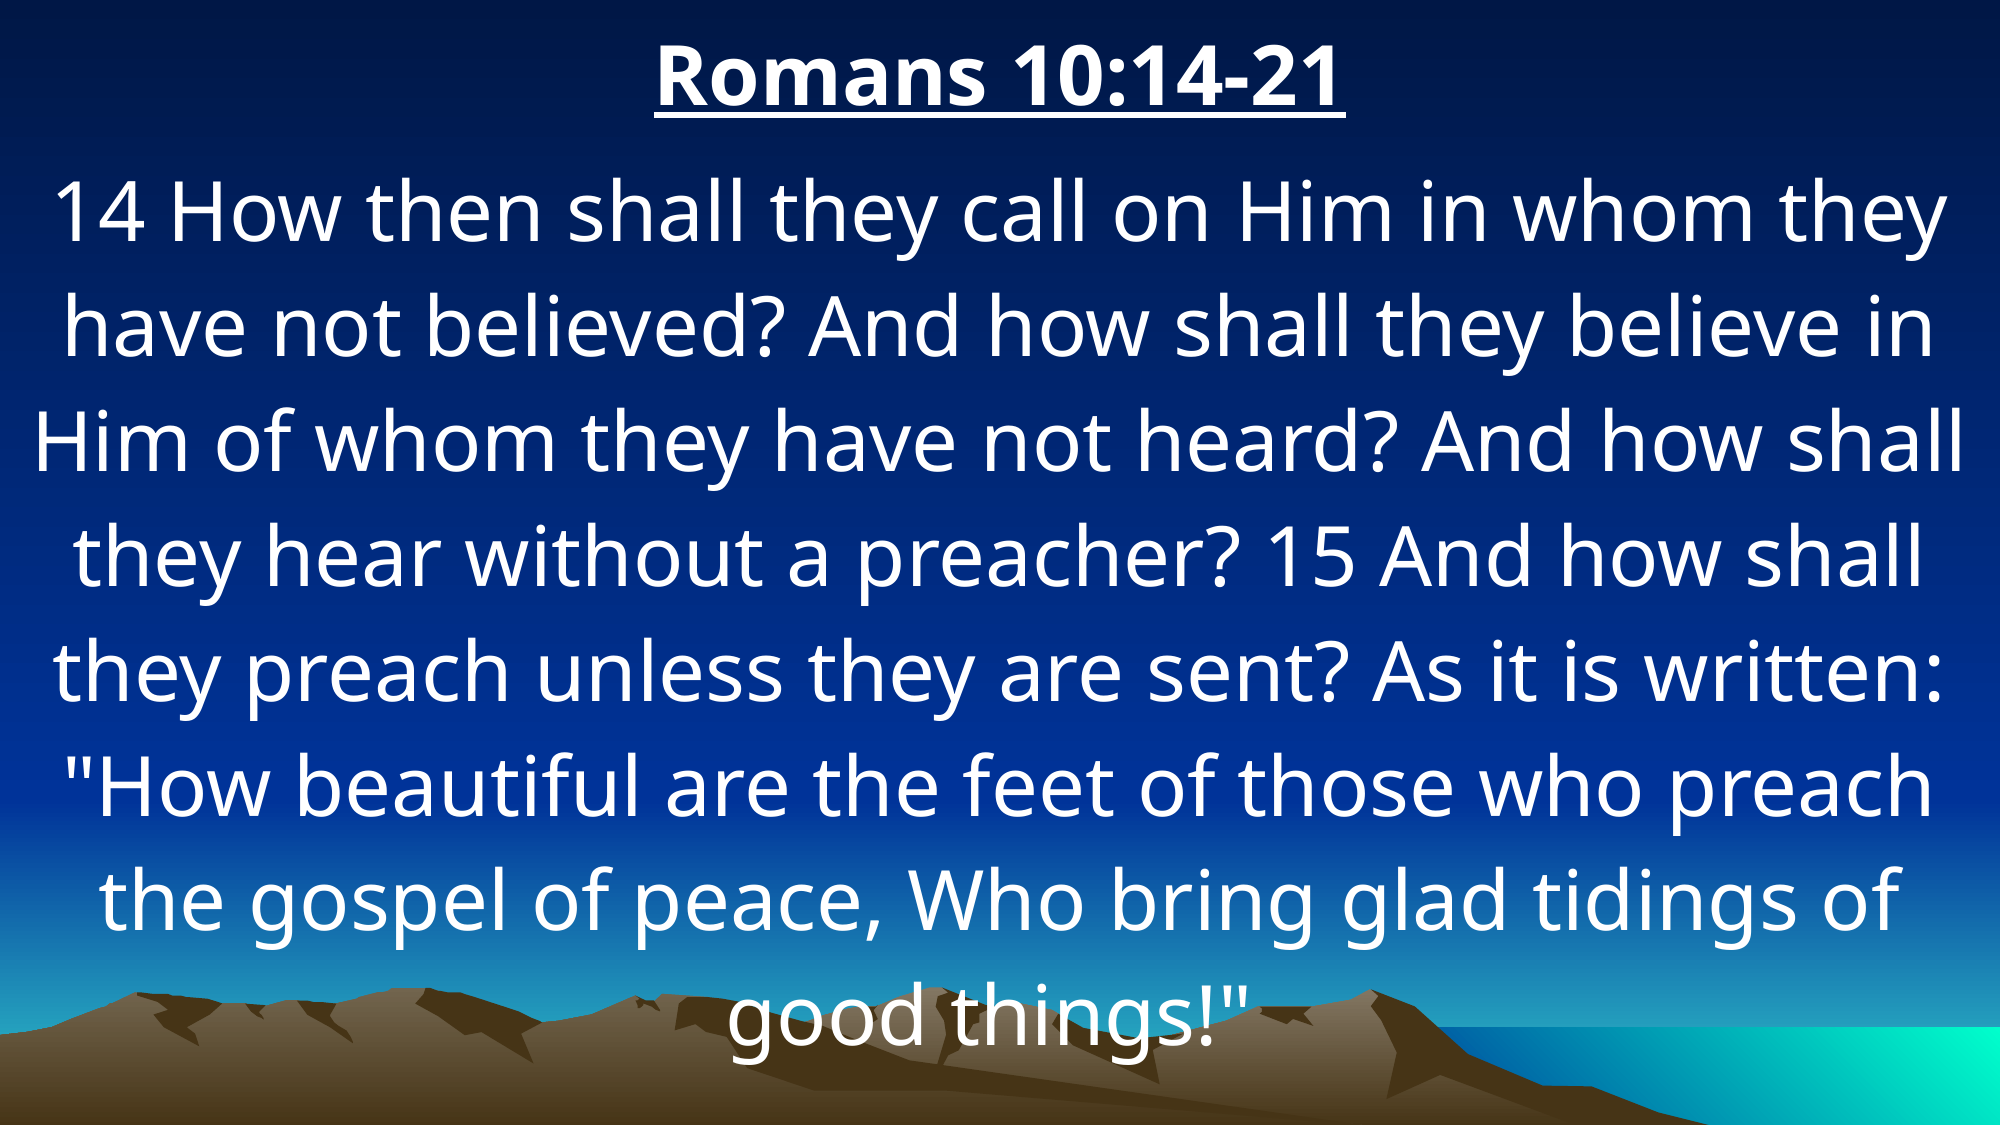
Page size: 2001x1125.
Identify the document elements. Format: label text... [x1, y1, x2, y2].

text_box Romans 10:14-21 14 How then shall they call on Him in whom they have not believed? And how shall they believe in Him of whom they have not heard? And how shall they hear without a preacher? 15 And how shall they preach unless they are sent? As it is written: "How beautiful are the feet of those who preach the gospel of peace, Who bring glad tidings of good things!" [0, 0, 2000, 988]
